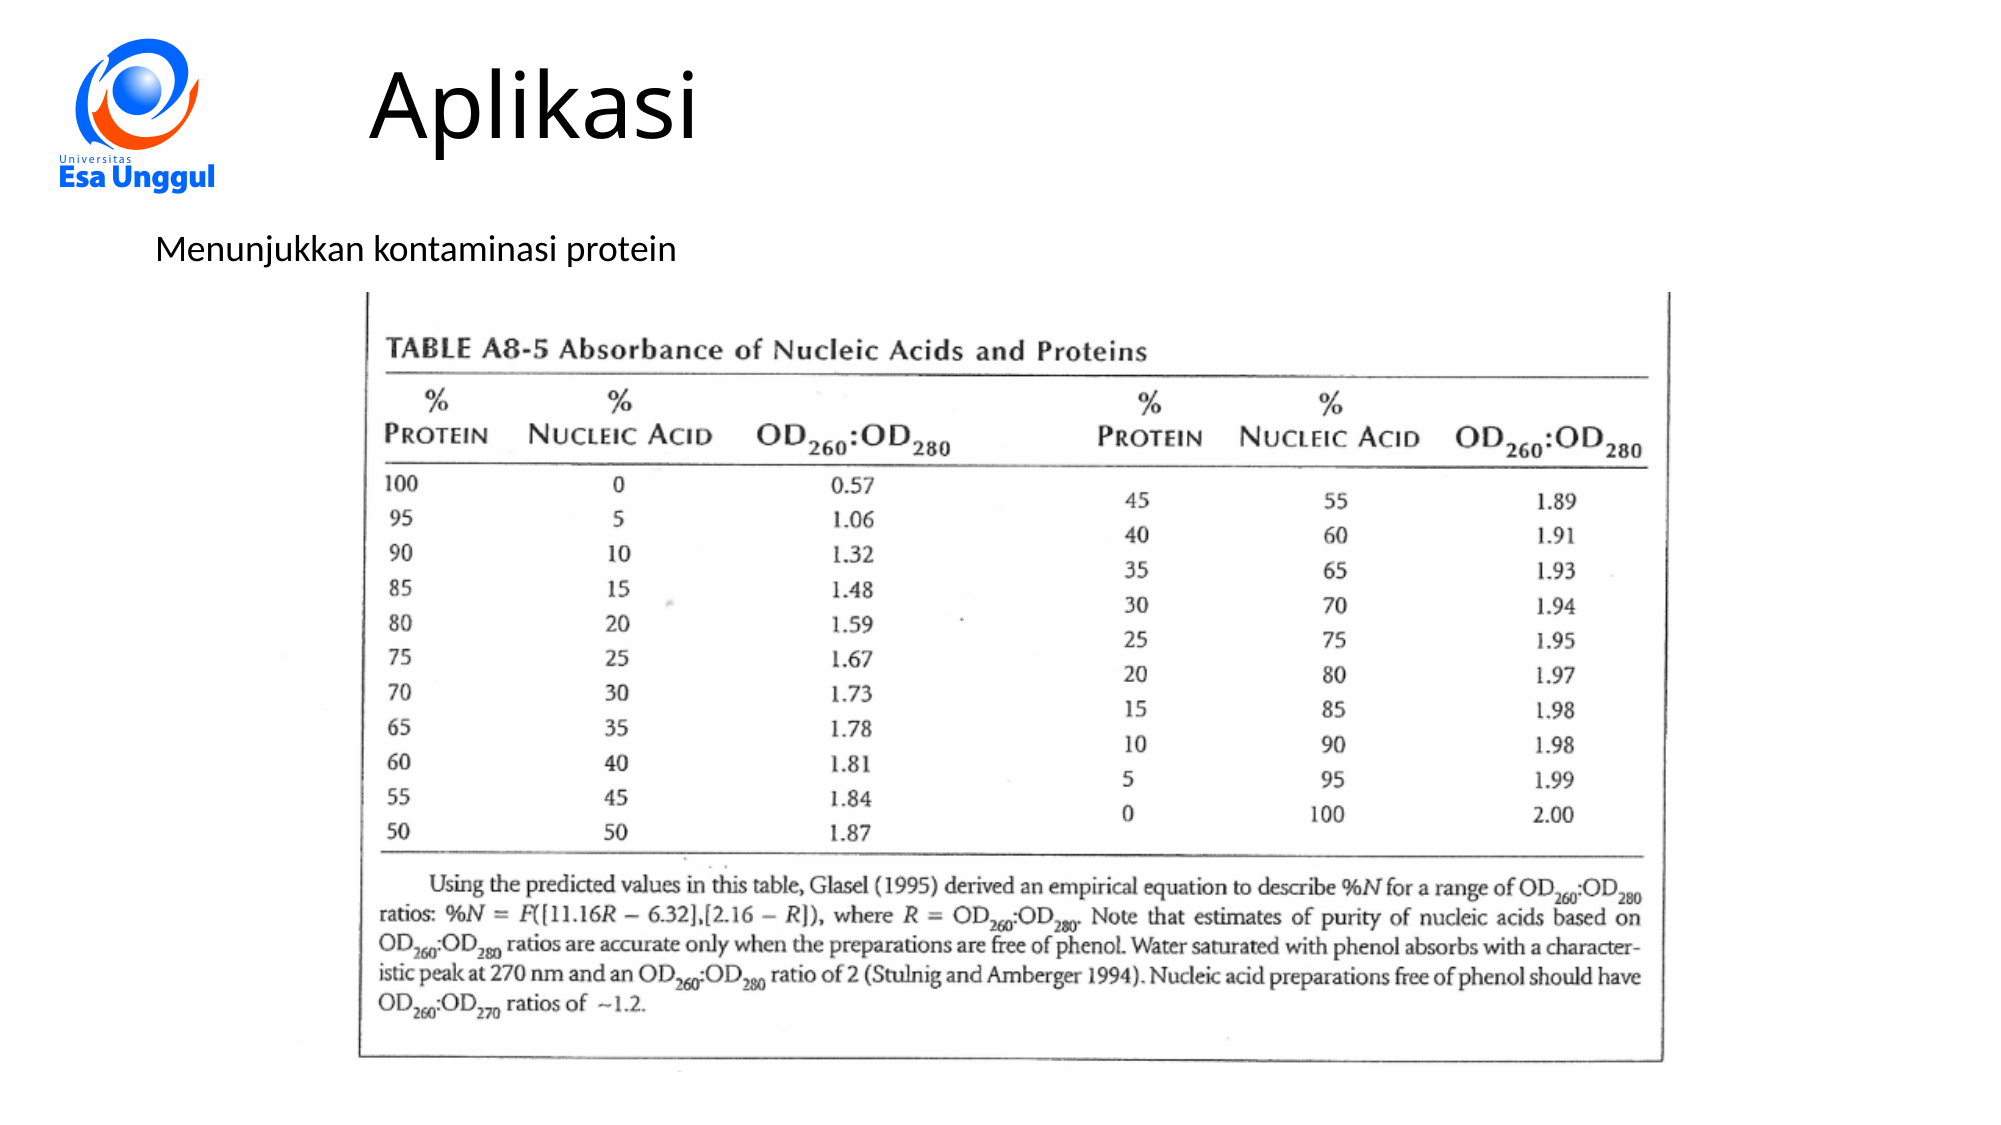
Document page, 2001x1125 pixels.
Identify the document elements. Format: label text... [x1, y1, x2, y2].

picture [281, 292, 1680, 1072]
picture [23, 0, 251, 229]
title Aplikasi [354, 0, 2000, 218]
text_box Menunjukkan kontaminasi protein [140, 216, 693, 277]
